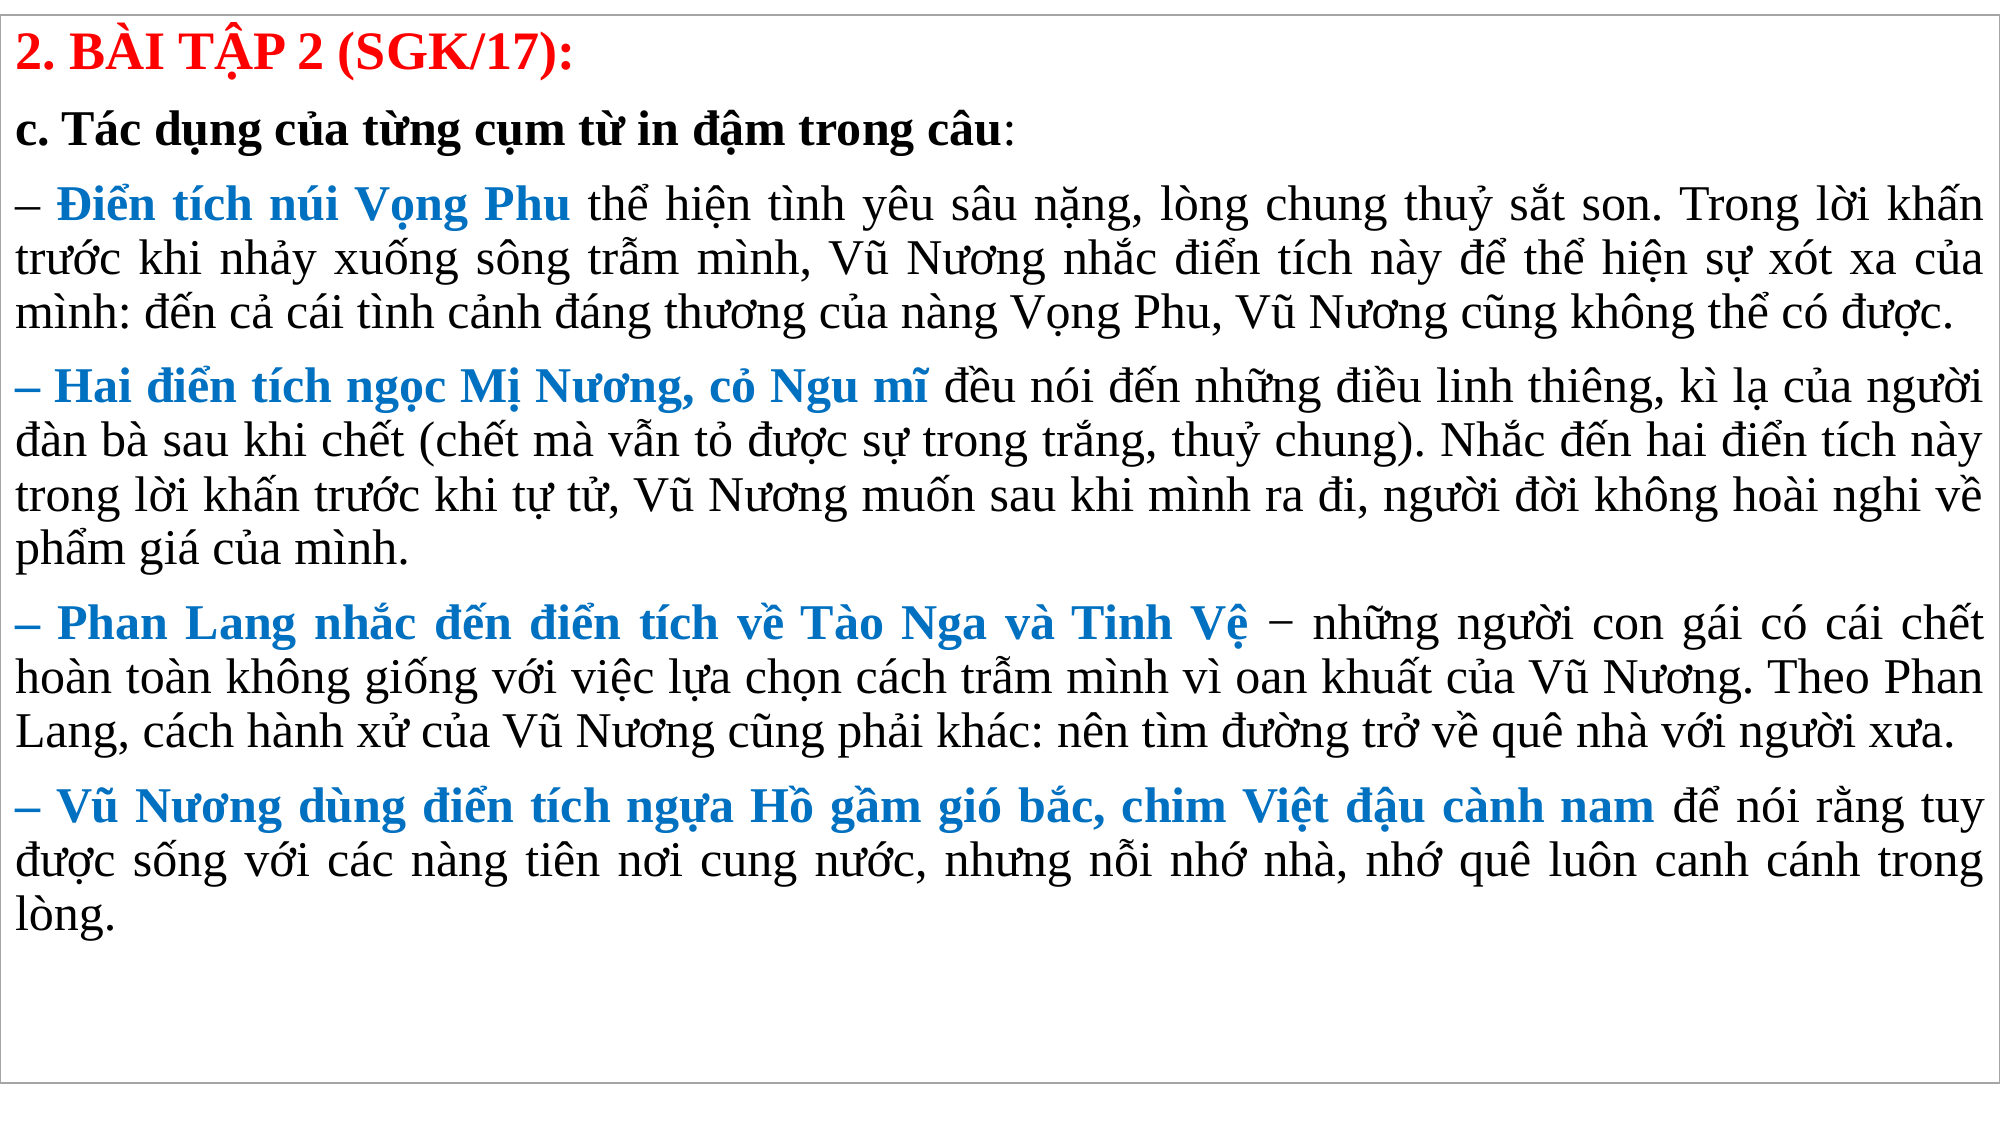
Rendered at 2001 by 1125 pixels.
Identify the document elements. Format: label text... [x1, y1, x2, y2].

list 2. BÀI TẬP 2 (SGK/17): c. Tác dụng của từng cụm từ in đậm trong câu: – Điển tích núi Vọng Phu thể hiện tình yêu sâu nặng, lòng chung thuỷ sắt son. Trong lời khấn trước khi nhảy xuống sông trẫm mình, Vũ Nương nhắc điển tích này để thể hiện sự xót xa của mình: đến cả cái tình cảnh đáng thương của nàng Vọng Phu, Vũ Nương cũng không thể có được. – Hai điển tích ngọc Mị Nương, cỏ Ngu mĩ đều nói đến những điều linh thiêng, kì lạ của người đàn bà sau khi chết (chết mà vẫn tỏ được sự trong trắng, thuỷ chung). Nhắc đến hai điển tích này trong lời khấn trước khi tự tử, Vũ Nương muốn sau khi mình ra đi, người đời không hoài nghi về phẩm giá của mình. – Phan Lang nhắc đến điển tích về Tào Nga và Tinh Vệ − những người con gái có cái chết hoàn toàn không giống với việc lựa chọn cách trẫm mình vì oan khuất của Vũ Nương. Theo Phan Lang, cách hành xử của Vũ Nương cũng phải khác: nên tìm đường trở về quê nhà với người xưa. – Vũ Nương dùng điển tích ngựa Hồ gầm gió bắc, chim Việt đậu cành nam để nói rằng tuy được sống với các nàng tiên nơi cung nước, nhưng nỗi nhớ nhà, nhớ quê luôn canh cánh trong lòng. [0, 14, 2000, 1084]
